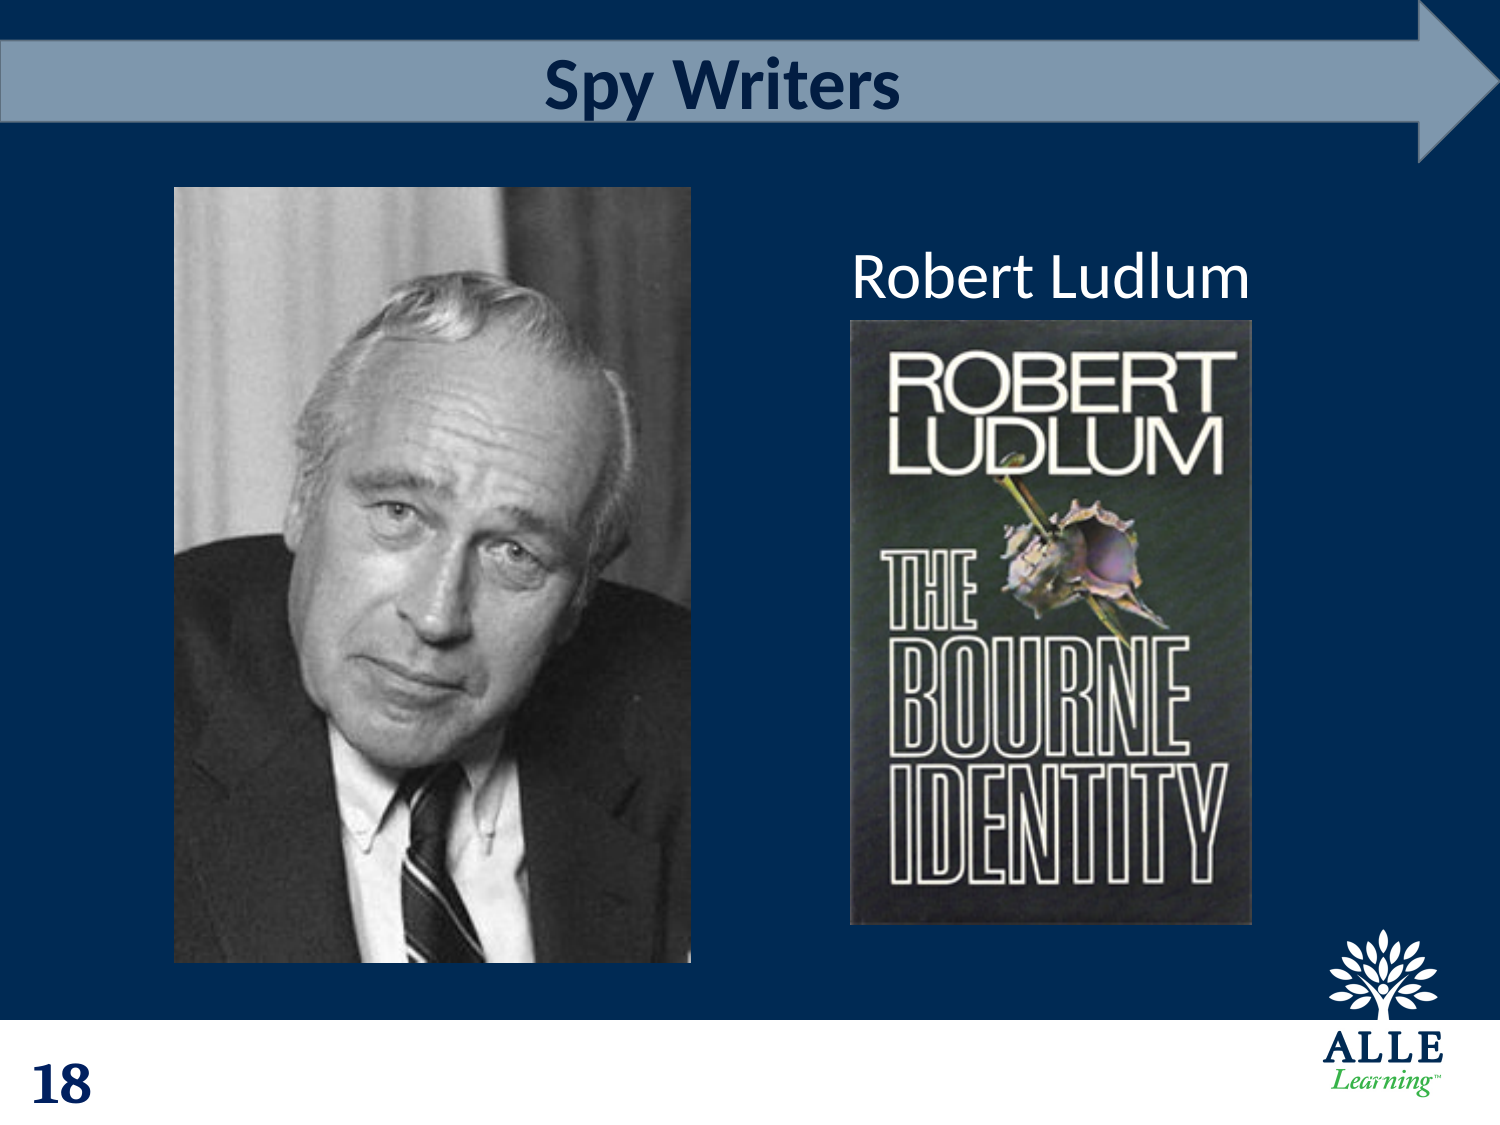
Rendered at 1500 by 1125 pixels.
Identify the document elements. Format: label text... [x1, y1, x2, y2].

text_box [0, 0, 1500, 163]
slide_number 18 [1237, 1042, 1400, 1103]
picture [0, 163, 1500, 1125]
text_box Robert Ludlum [749, 224, 1353, 320]
text_box 18 [12, 1037, 113, 1123]
